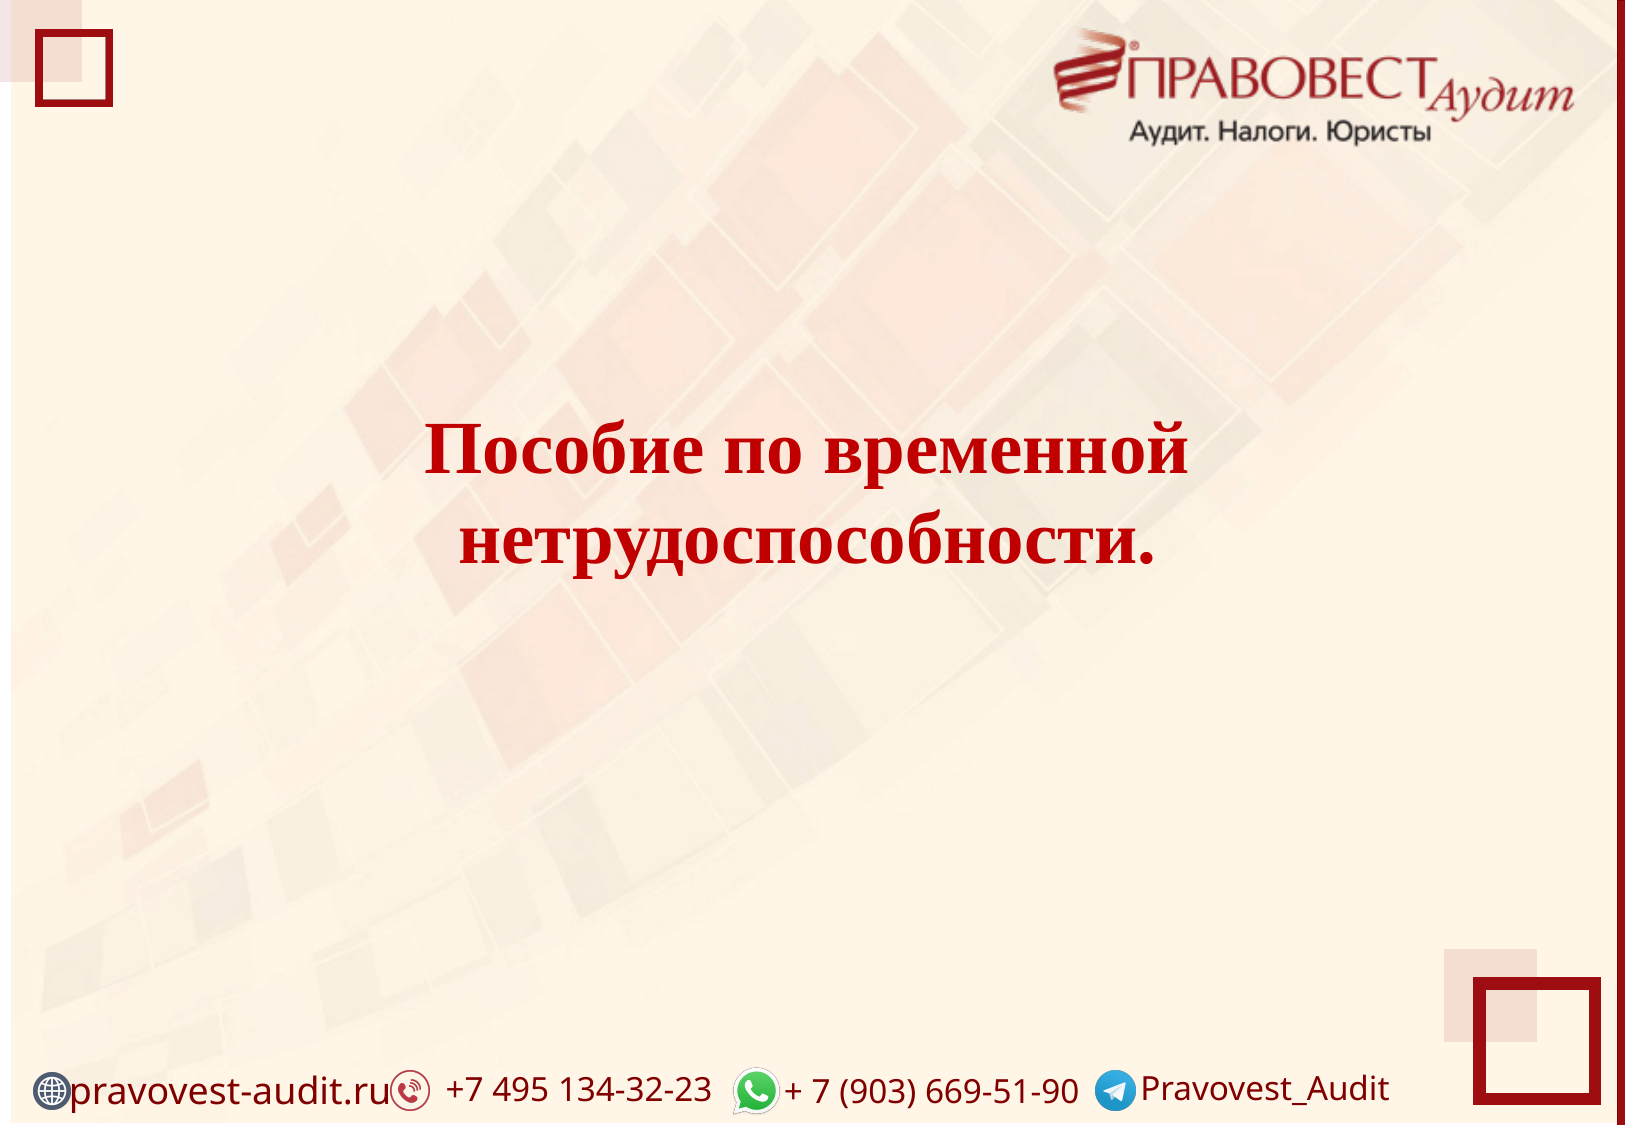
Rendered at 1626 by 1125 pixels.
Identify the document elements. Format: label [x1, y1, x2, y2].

text_box [0, 193, 11, 266]
picture [0, 0, 1625, 1125]
